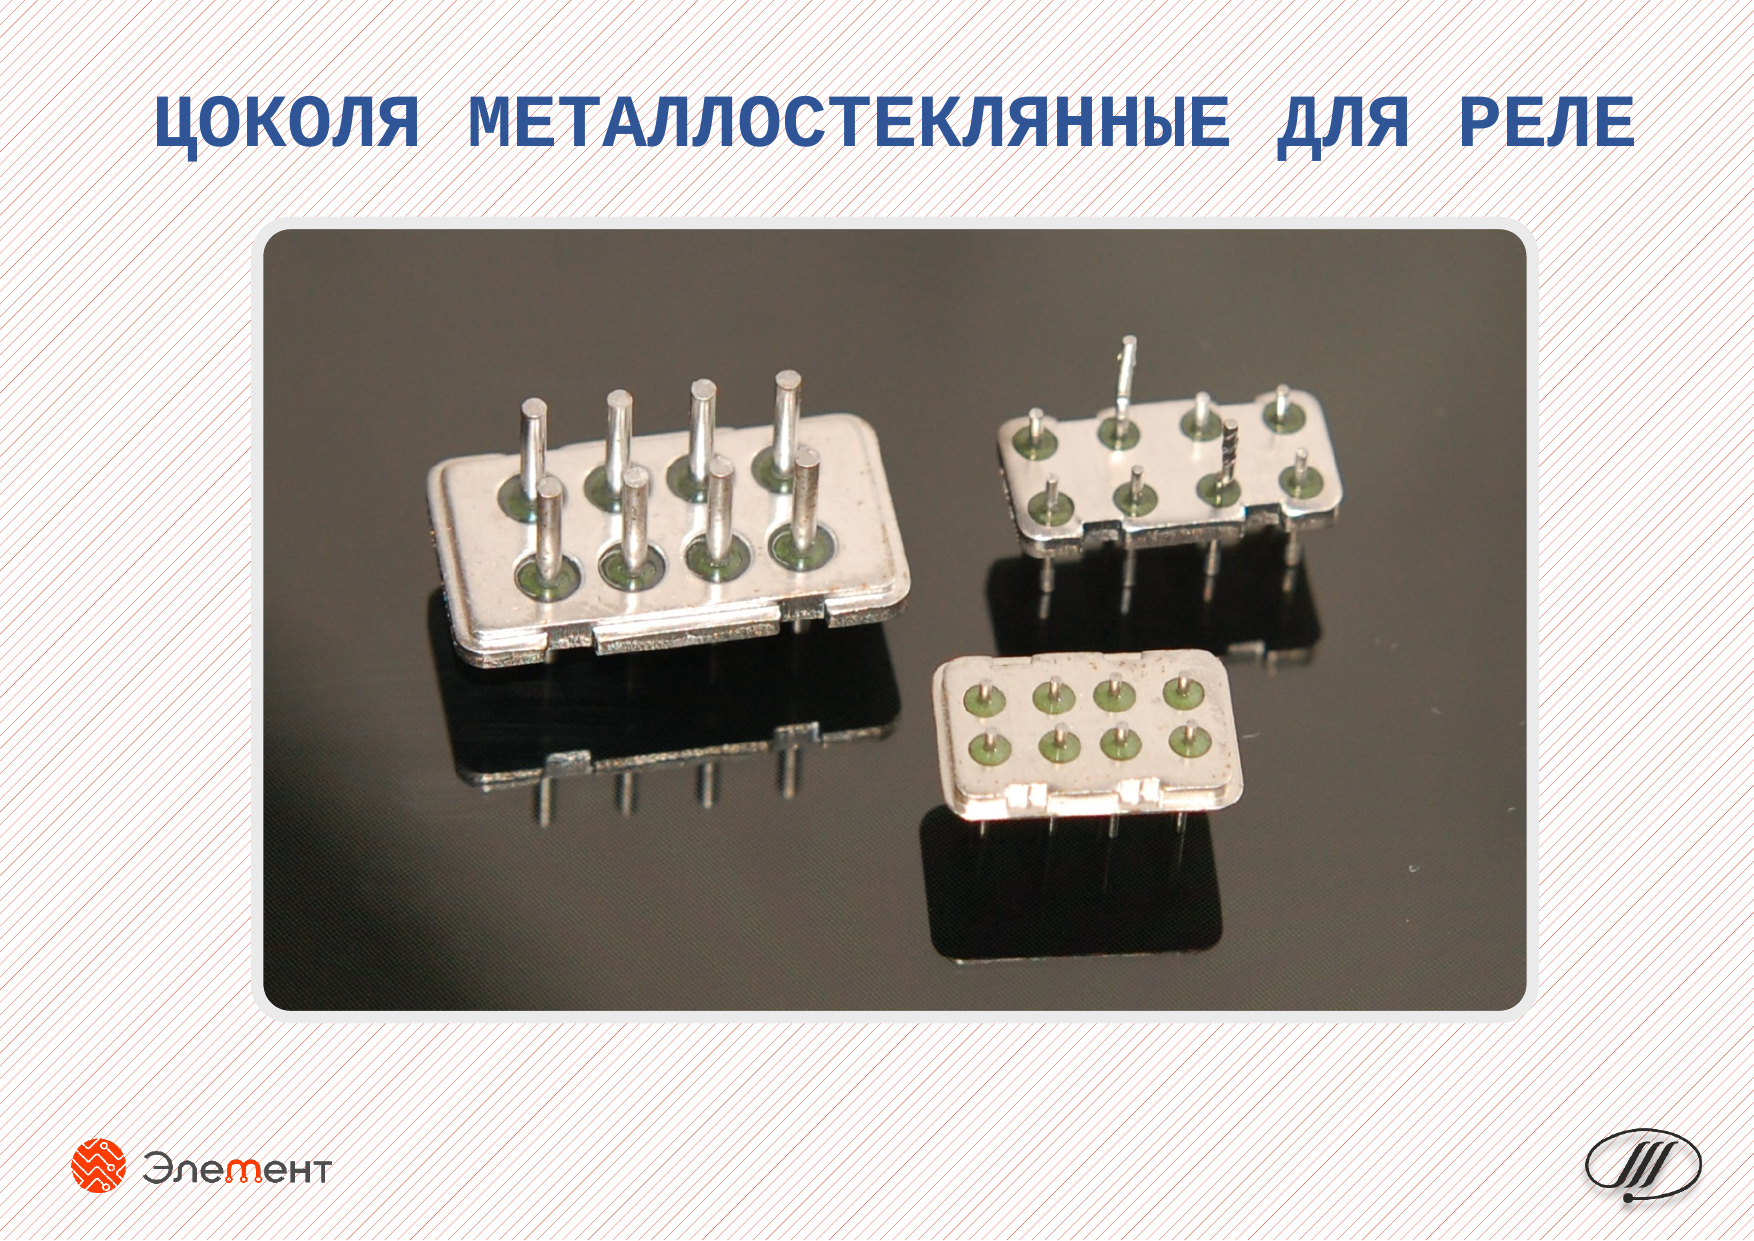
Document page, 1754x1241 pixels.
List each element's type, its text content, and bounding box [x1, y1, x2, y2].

picture [257, 222, 1533, 1018]
picture [1585, 1128, 1702, 1203]
text_box ЦОКОЛЯ МЕТАЛЛОСТЕКЛЯННЫЕ ДЛЯ РЕЛЕ [137, 64, 1653, 170]
picture [71, 1138, 332, 1193]
